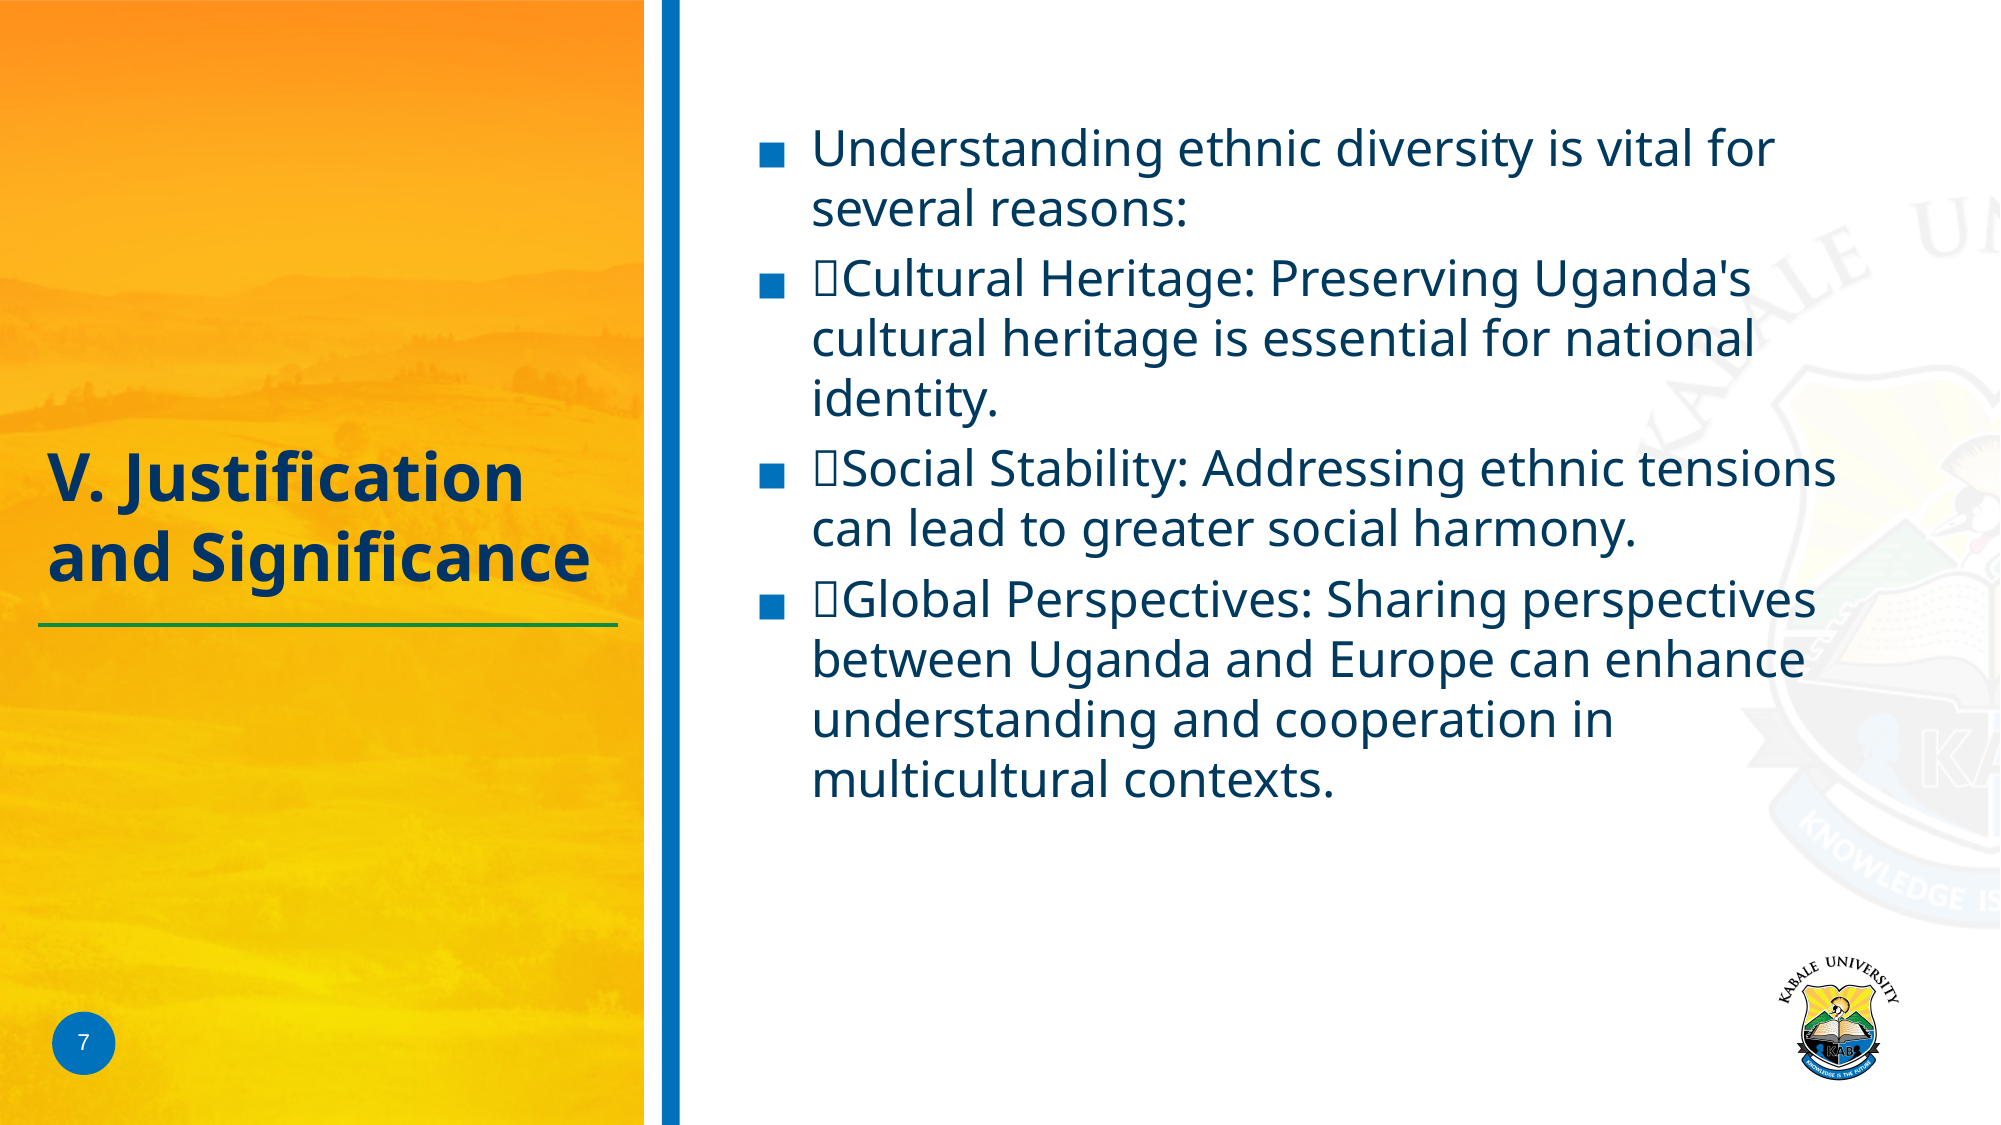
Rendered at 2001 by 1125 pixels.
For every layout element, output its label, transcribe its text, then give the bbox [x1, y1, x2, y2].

picture [0, 0, 644, 1125]
list Understanding ethnic diversity is vital for several reasons: Cultural Heritage: Preserving Uganda's cultural heritage is essential for national identity. Social Stability: Addressing ethnic tensions can lead to greater social harmony. Global Perspectives: Sharing perspectives between Uganda and Europe can enhance understanding and cooperation in multicultural contexts. [725, 110, 1887, 925]
title V. Justification and Significance [36, 337, 611, 601]
picture [1625, 171, 2000, 1084]
